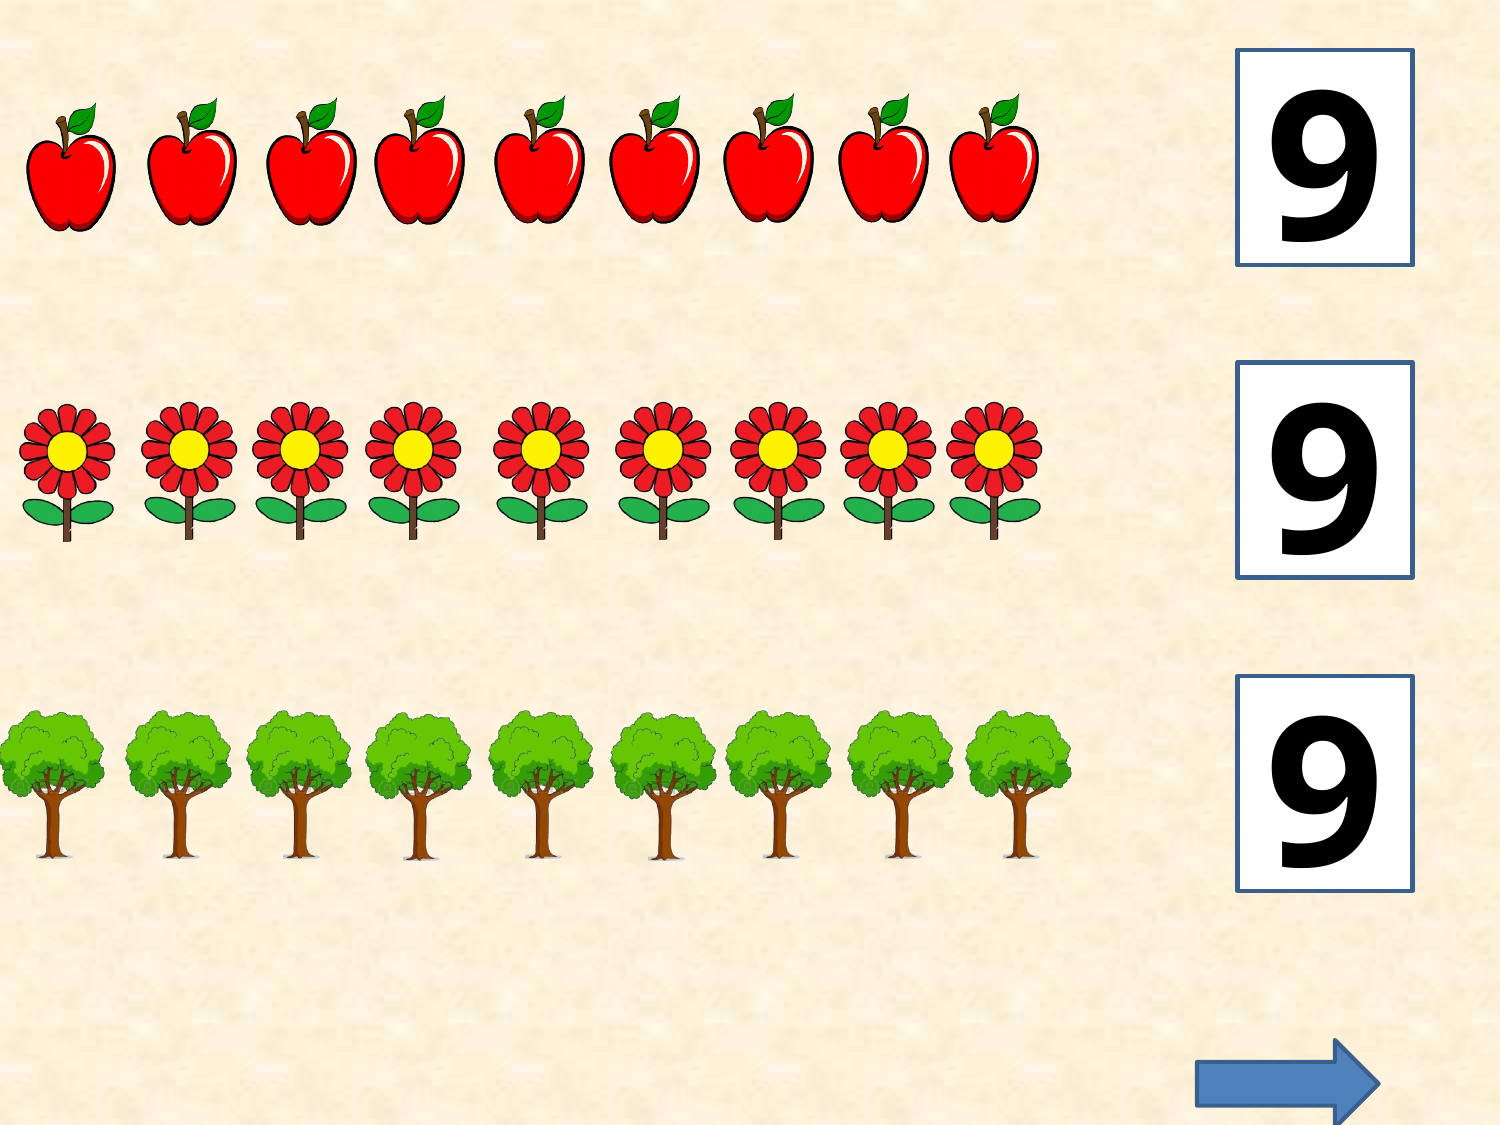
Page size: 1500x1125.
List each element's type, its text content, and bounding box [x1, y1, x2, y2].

text_box 9 [1235, 48, 1415, 267]
text_box [1194, 1038, 1381, 1125]
text_box 9 [1235, 360, 1415, 580]
picture [0, 0, 1500, 1125]
text_box 9 [1235, 674, 1415, 893]
